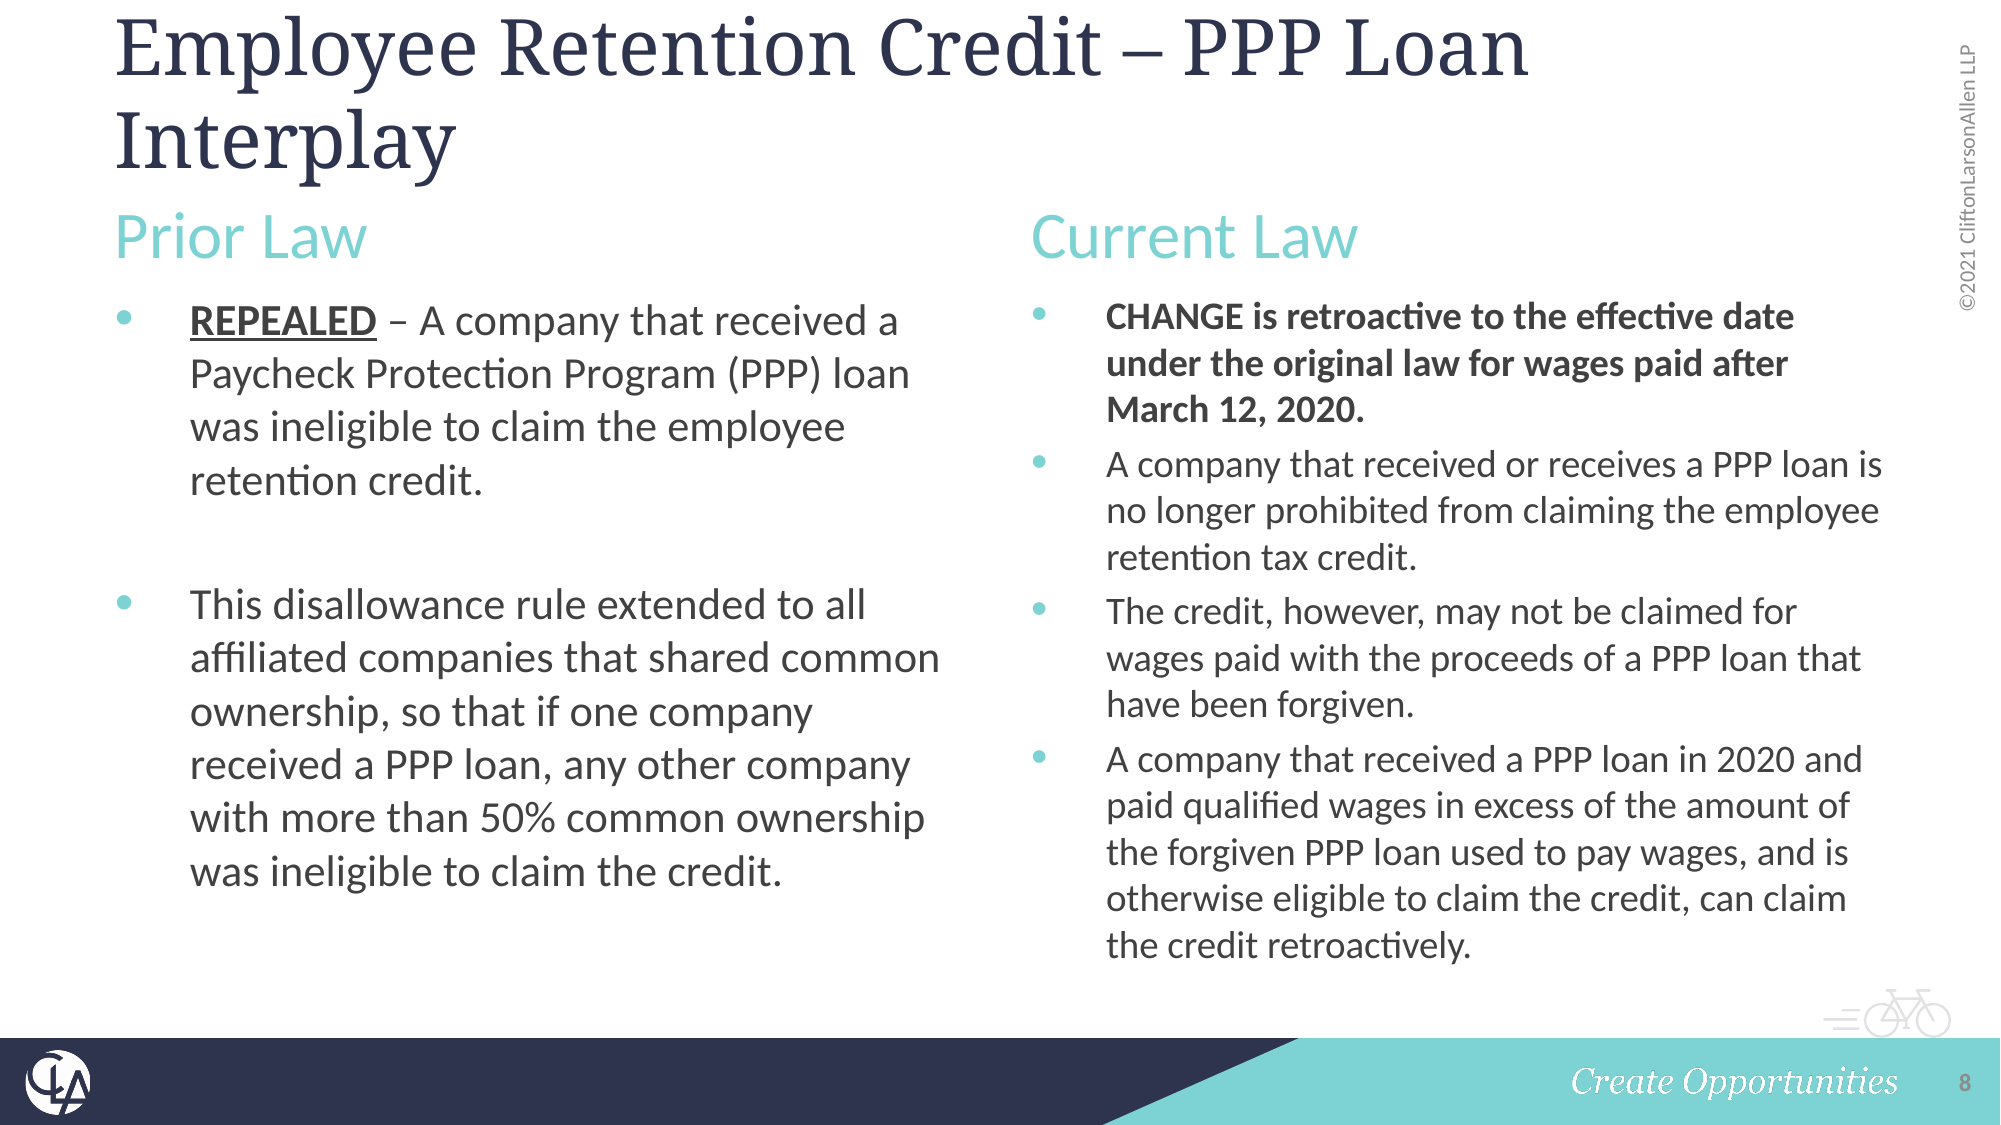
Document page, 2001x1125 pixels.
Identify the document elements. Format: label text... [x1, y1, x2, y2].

list Current Law [1015, 173, 1901, 280]
list Prior Law [99, 173, 984, 280]
slide_number 8 [1899, 1043, 1987, 1119]
title Employee Retention Credit – PPP Loan Interplay [99, 15, 1901, 167]
list CHANGE is retroactive to the effective date under the original law for wages paid after March 12, 2020. A company that received or receives a PPP loan is no longer prohibited from claiming the employee retention tax credit. The credit, however, may not be claimed for wages paid with the proceeds of a PPP loan that have been forgiven. A company that received a PPP loan in 2020 and paid qualified wages in excess of the amount of the forgiven PPP loan used to pay wages, and is otherwise eligible to claim the credit, can claim the credit retroactively. [1015, 282, 1901, 984]
list REPEALED – A company that received a Paycheck Protection Program (PPP) loan was ineligible to claim the employee retention credit. This disallowance rule extended to all affiliated companies that shared common ownership, so that if one company received a PPP loan, any other company with more than 50% common ownership was ineligible to claim the credit. [99, 282, 984, 984]
